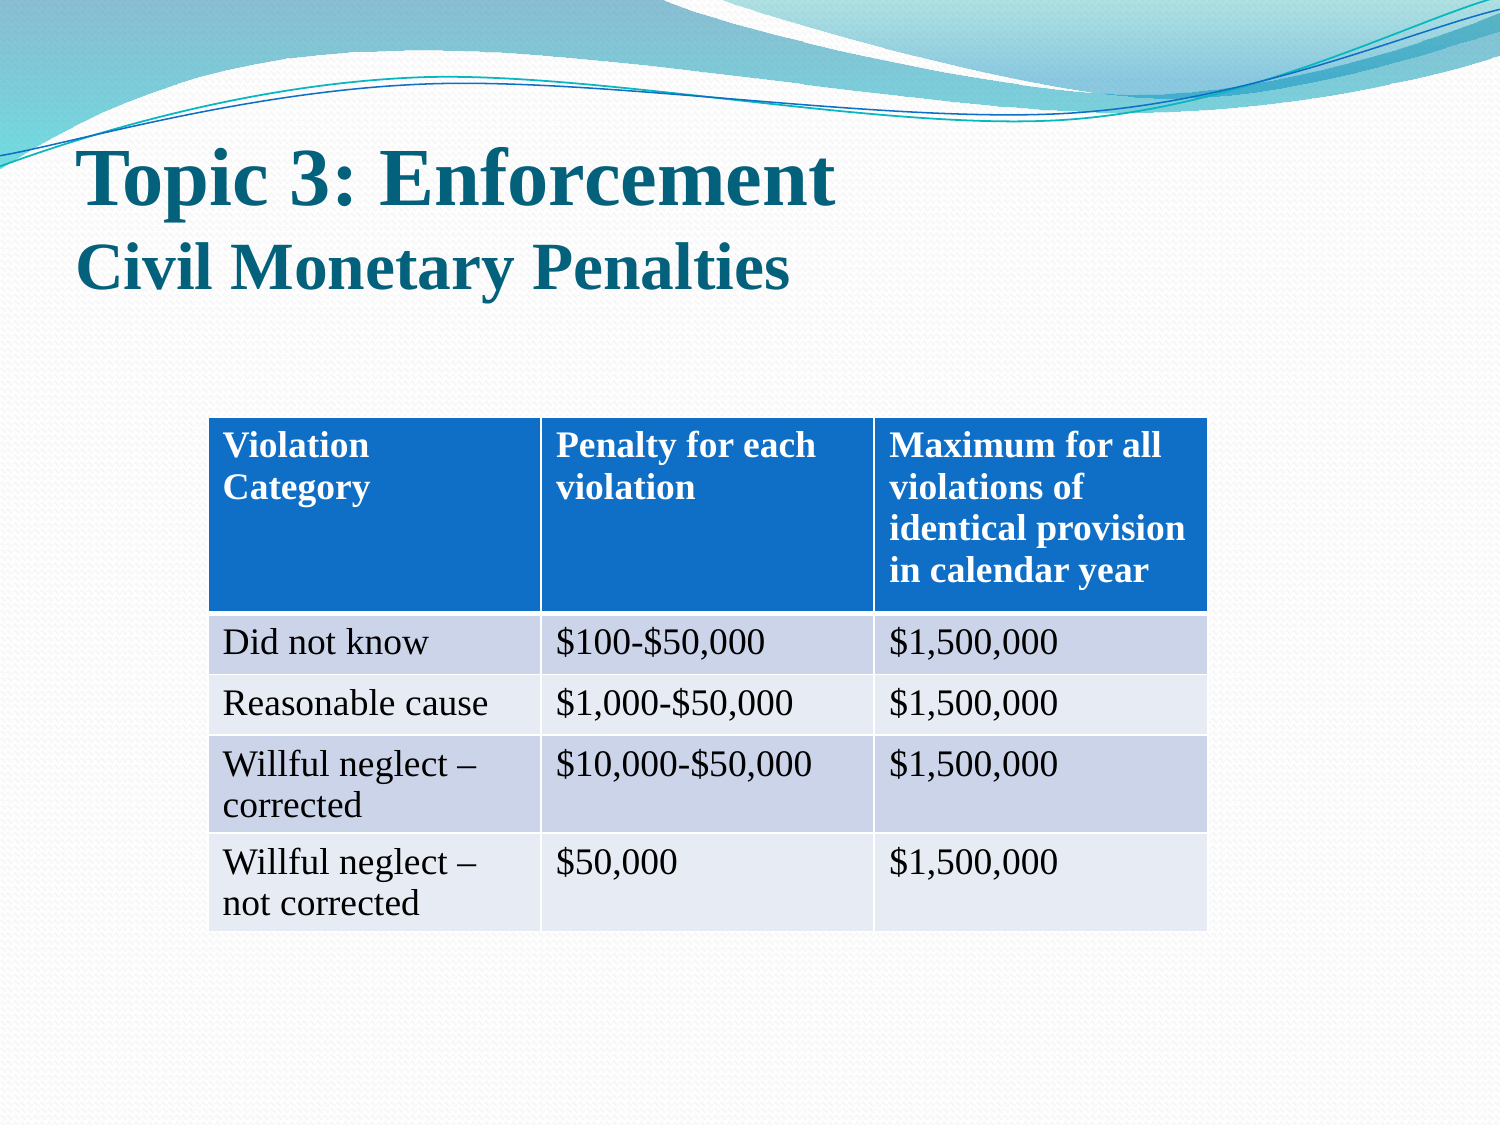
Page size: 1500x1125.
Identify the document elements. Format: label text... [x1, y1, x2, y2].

title Topic 3: Enforcement Civil Monetary Penalties [75, 115, 1425, 303]
table_cell Reasonable cause [209, 675, 540, 734]
table_cell $100-$50,000 [542, 616, 873, 674]
table_cell $1,500,000 [875, 616, 1207, 674]
table_header Maximum for all violations of identical provision in calendar year [875, 418, 1207, 611]
table_cell $50,000 [542, 834, 873, 931]
table_cell $1,000-$50,000 [542, 675, 873, 734]
table_cell $1,500,000 [875, 675, 1207, 734]
table_header Violation Category [209, 418, 540, 611]
table_cell $1,500,000 [875, 736, 1207, 832]
table_header Penalty for each violation [542, 418, 873, 611]
table_cell $1,500,000 [875, 834, 1207, 931]
table_cell $10,000-$50,000 [542, 736, 873, 832]
table_cell Willful neglect – not corrected [209, 834, 540, 931]
table_cell Willful neglect – corrected [209, 736, 540, 832]
table_cell Did not know [209, 616, 540, 674]
